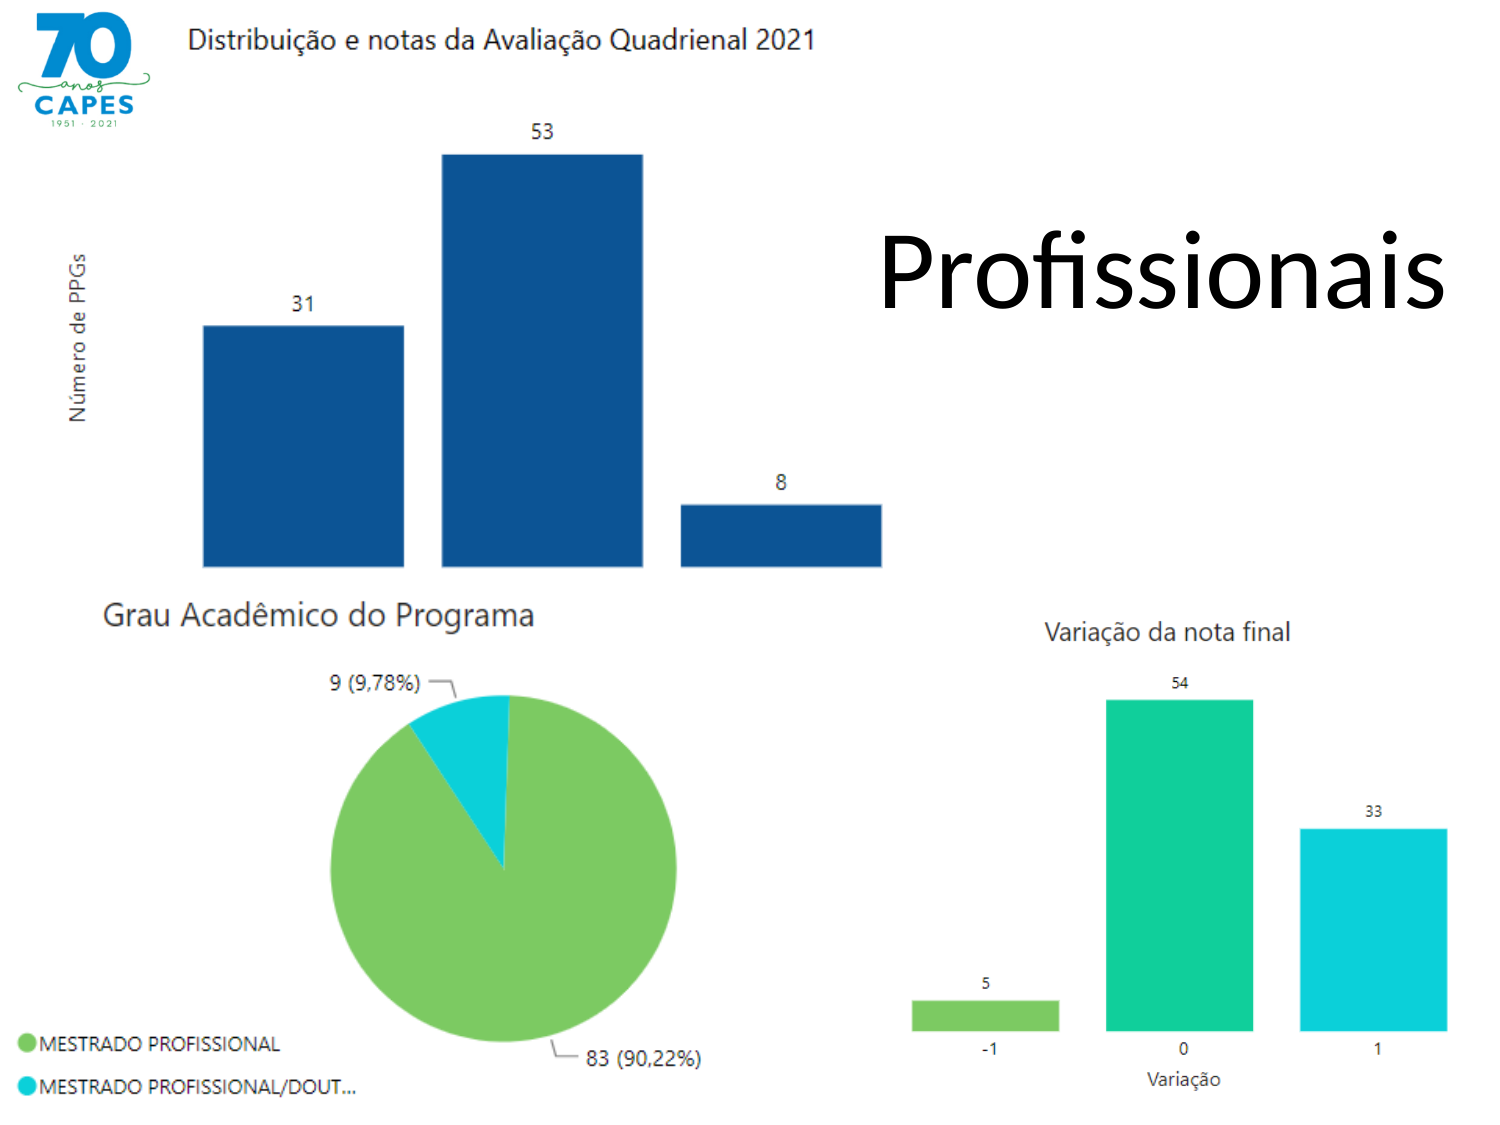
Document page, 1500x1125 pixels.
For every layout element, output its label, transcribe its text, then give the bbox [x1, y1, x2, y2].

picture [173, 18, 843, 69]
picture [0, 2, 1485, 1118]
text_box Profissionais [944, 188, 1463, 339]
